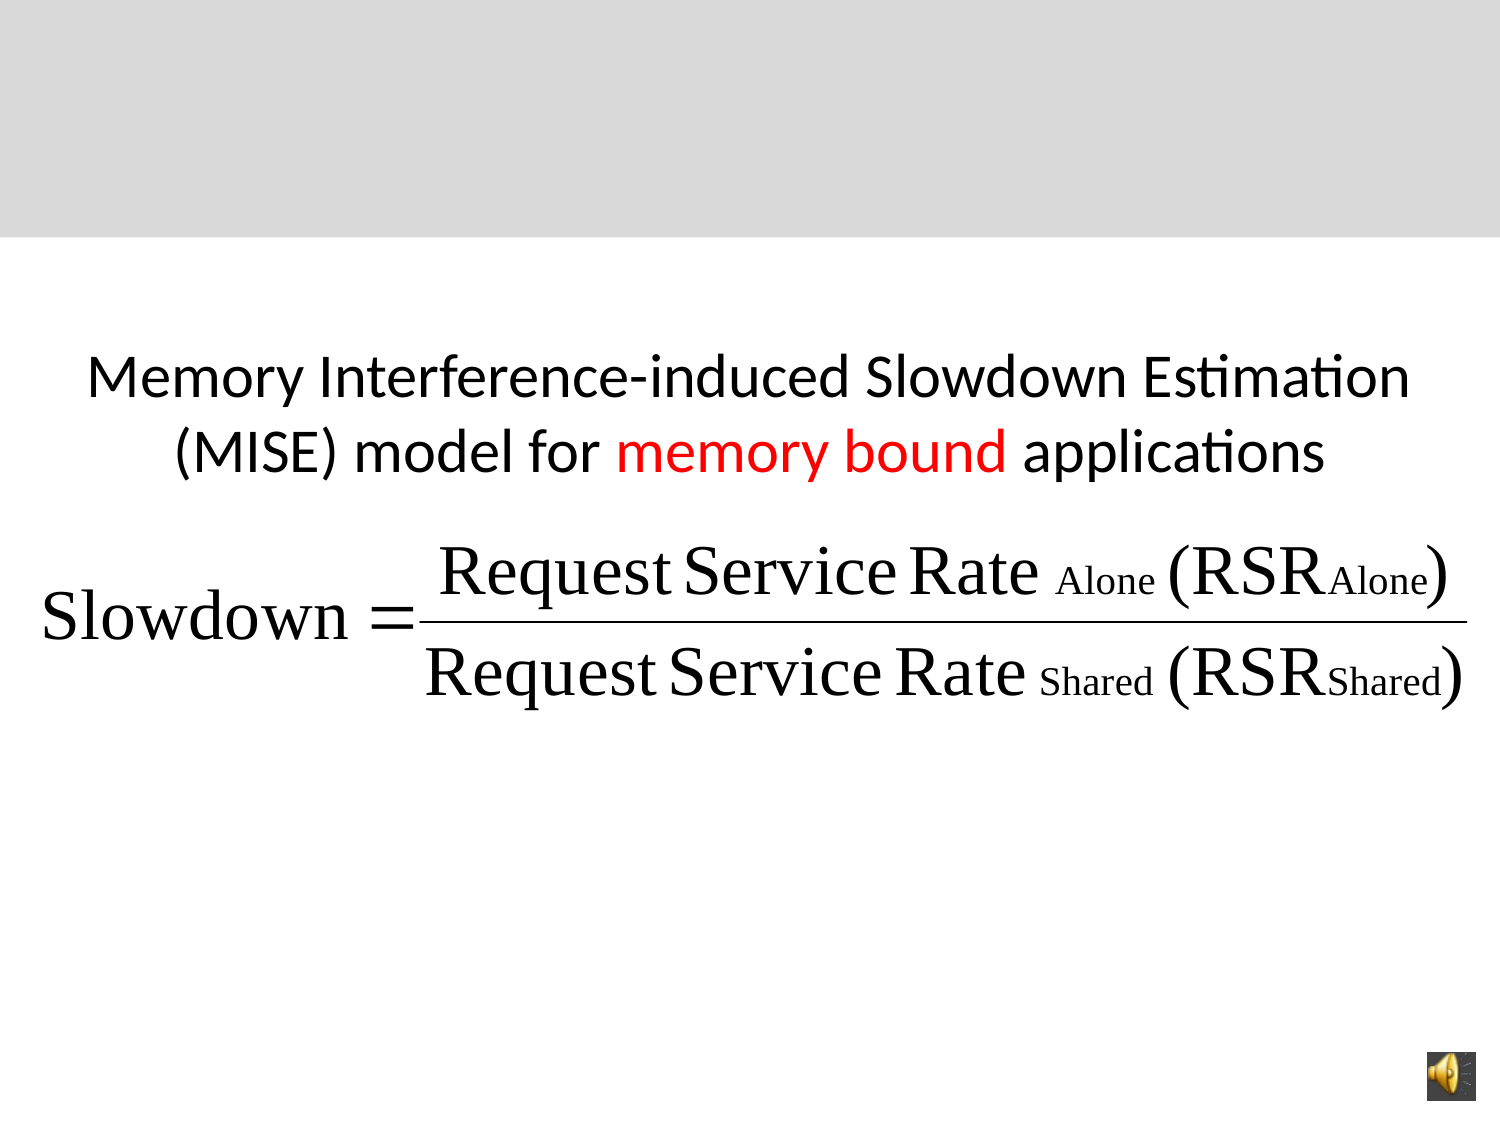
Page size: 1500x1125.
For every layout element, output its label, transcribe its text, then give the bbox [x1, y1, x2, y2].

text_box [34, 527, 1477, 722]
picture [1426, 1051, 1477, 1102]
slide_number 28 [1137, 1052, 1488, 1113]
text_box Memory Interference-induced Slowdown Estimation (MISE) model for memory bound applications [0, 328, 1500, 493]
